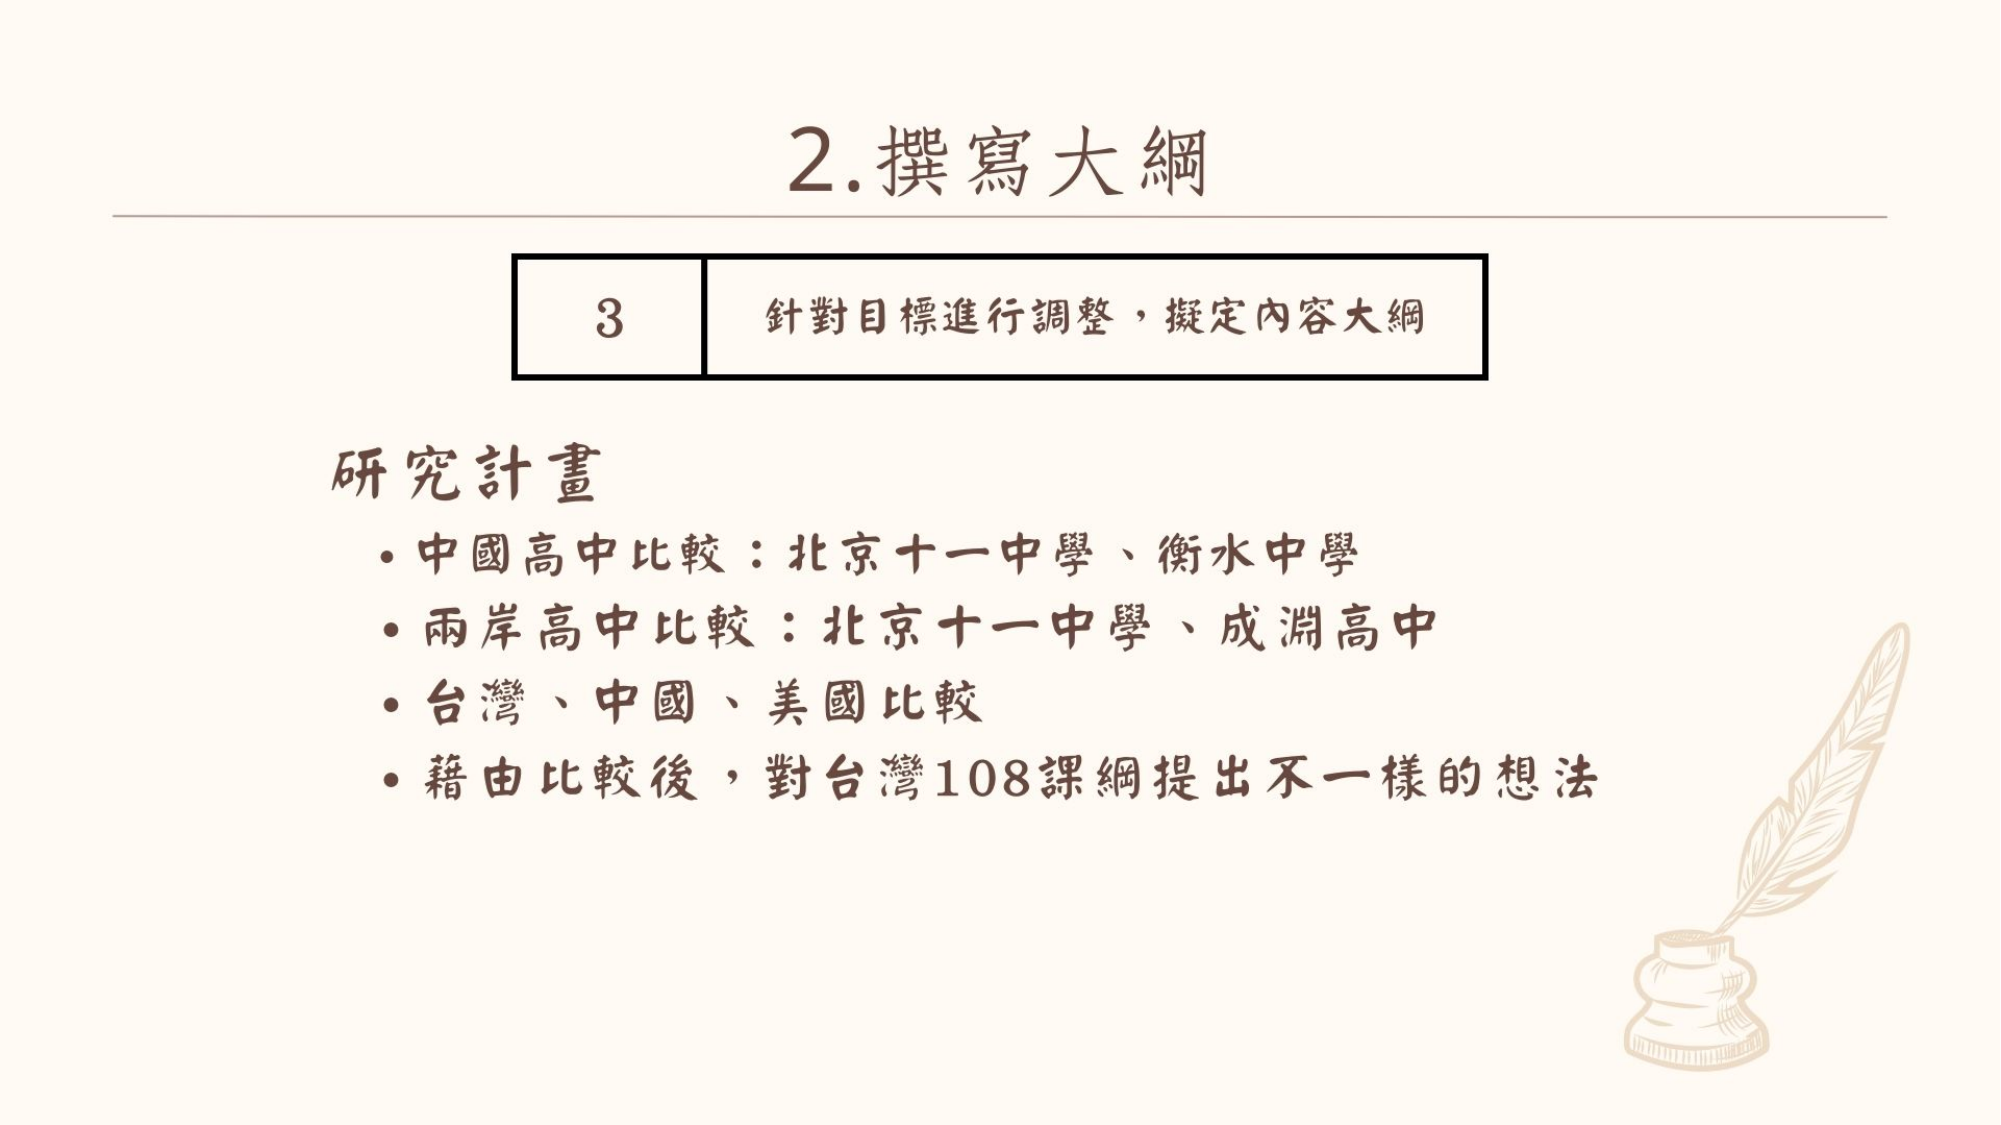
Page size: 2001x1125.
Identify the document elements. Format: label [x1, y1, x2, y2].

list [0, 0, 2000, 1125]
